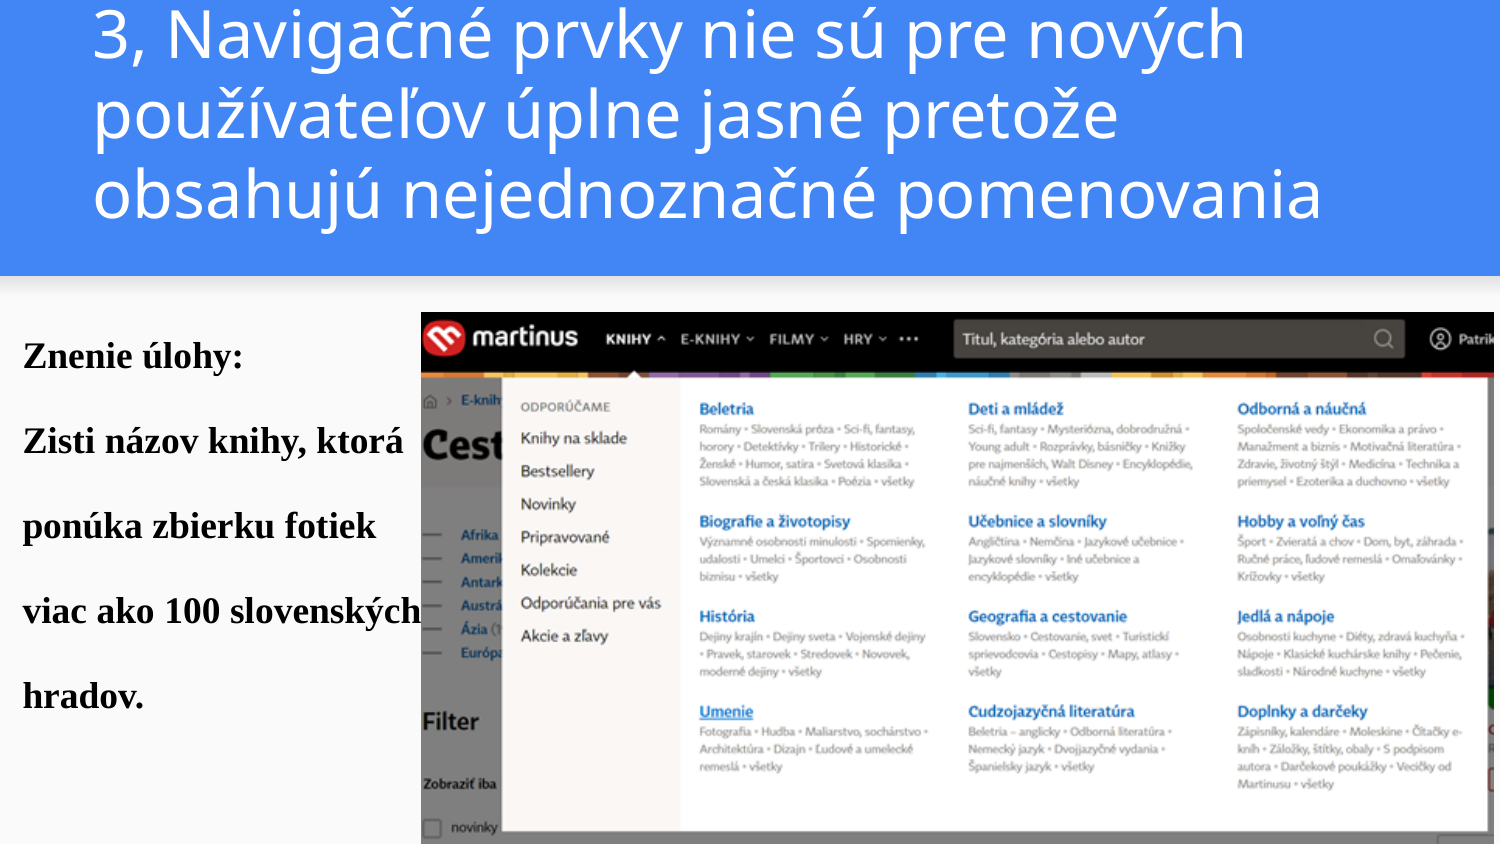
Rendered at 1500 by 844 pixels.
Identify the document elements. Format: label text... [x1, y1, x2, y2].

title 3, Navigačné prvky nie sú pre nových používateľov úplne jasné pretože obsahujú nejednoznačné pomenovania [77, 121, 1427, 248]
list Znenie úlohy: Zisti názov knihy, ktorá ponúka zbierku fotiek viac ako 100 slovenských hradov. [7, 309, 1357, 755]
picture [421, 312, 1494, 844]
